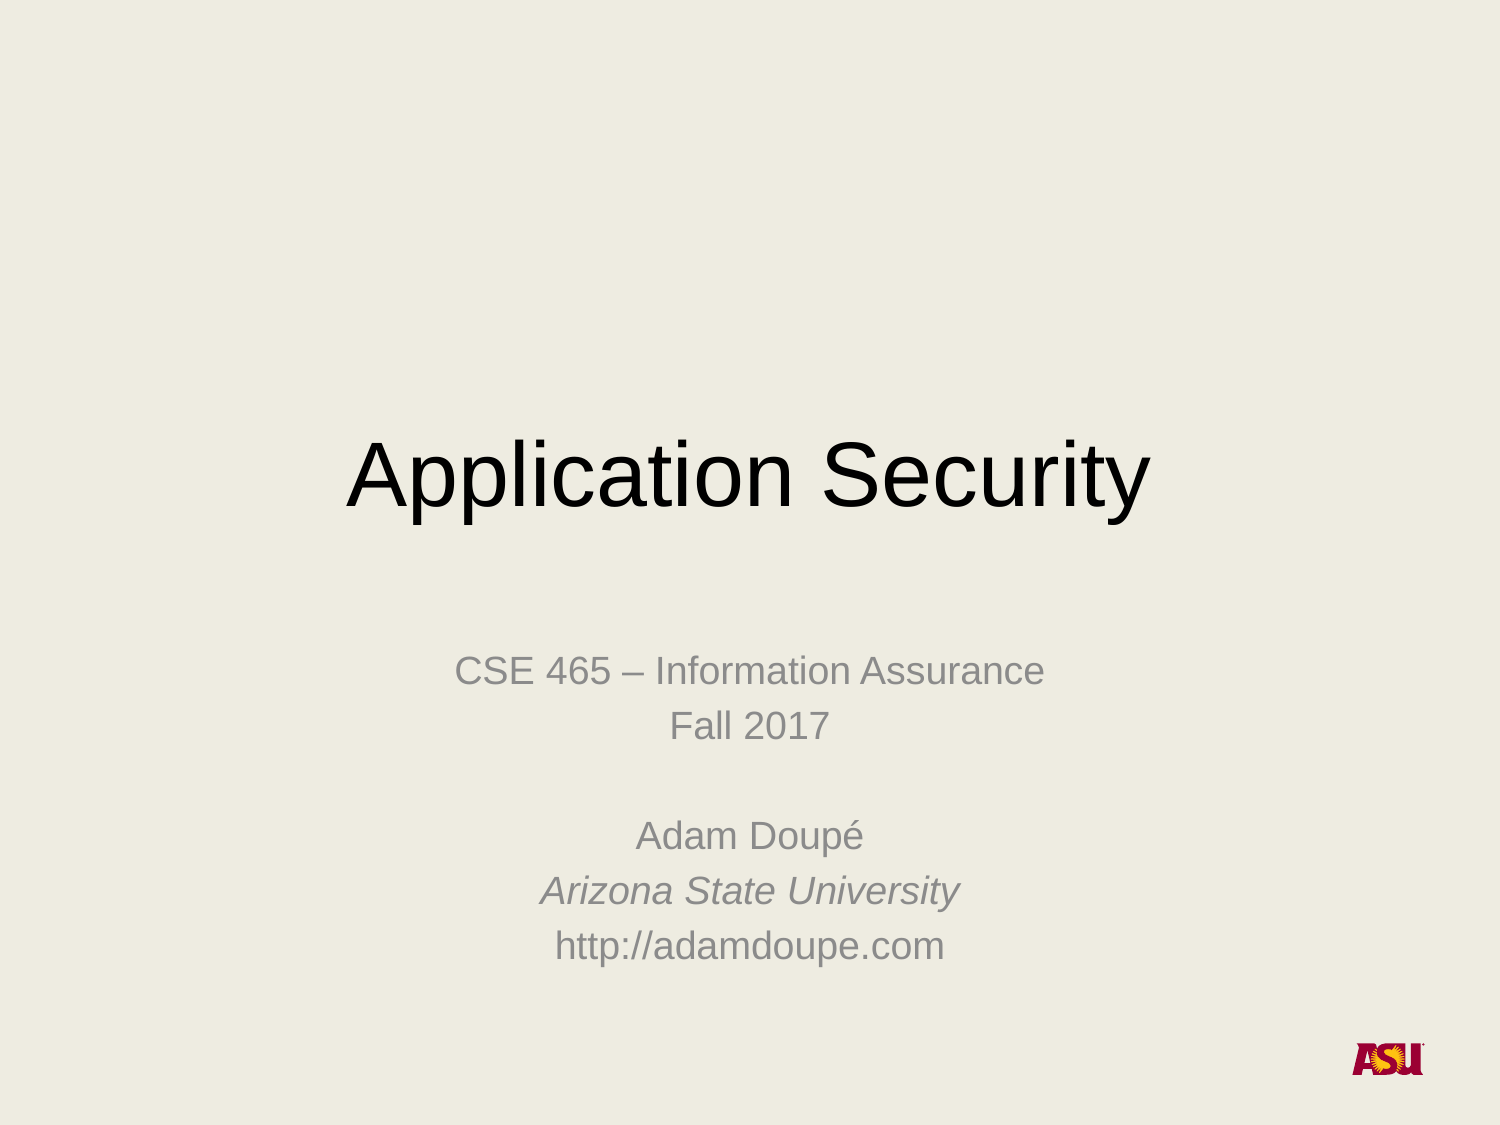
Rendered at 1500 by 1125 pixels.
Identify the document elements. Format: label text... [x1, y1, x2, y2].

title Application Security [112, 349, 1388, 591]
subtitle CSE 465 – Information Assurance Fall 2017 Adam Doupé Arizona State University http://adamdoupe.com [225, 637, 1275, 976]
